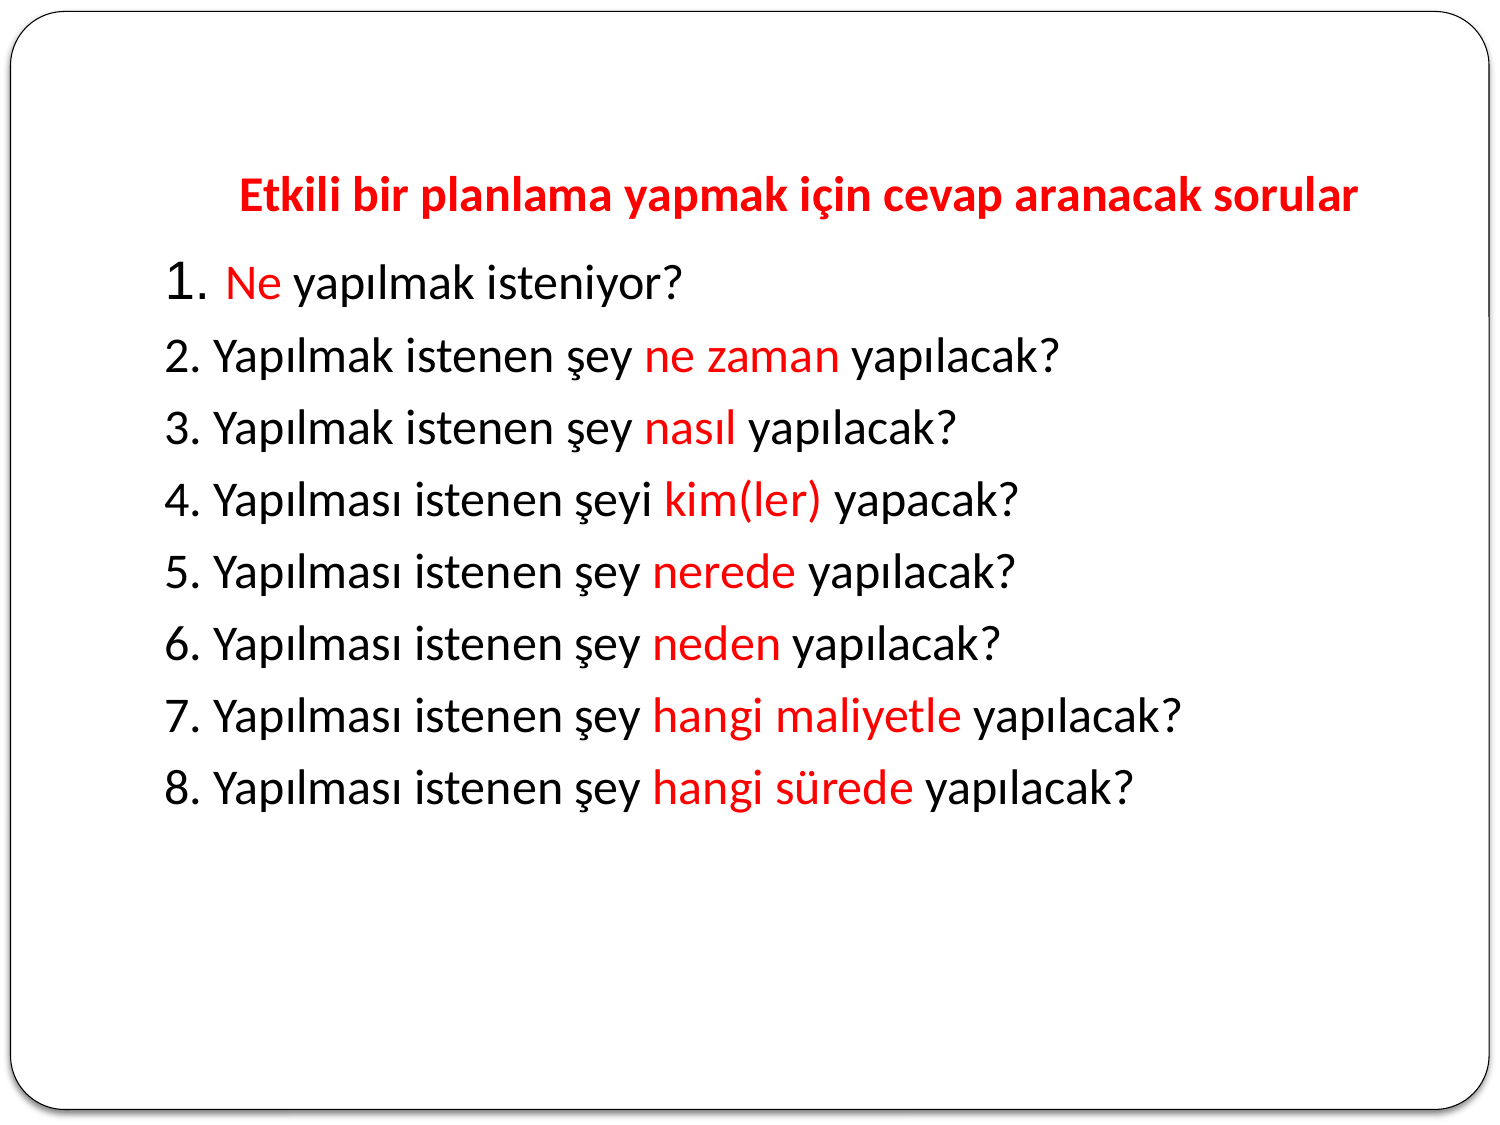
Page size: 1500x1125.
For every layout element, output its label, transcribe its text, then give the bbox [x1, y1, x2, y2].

list 1. Ne yapılmak isteniyor? 2. Yapılmak istenen şey ne zaman yapılacak? 3. Yapılmak istenen şey nasıl yapılacak? 4. Yapılması istenen şeyi kim(ler) yapacak? 5. Yapılması istenen şey nerede yapılacak? 6. Yapılması istenen şey neden yapılacak? 7. Yapılması istenen şey hangi maliyetle yapılacak? 8. Yapılması istenen şey hangi sürede yapılacak? [150, 237, 1425, 988]
title Etkili bir planlama yapmak için cevap aranacak sorular [225, 49, 1500, 237]
